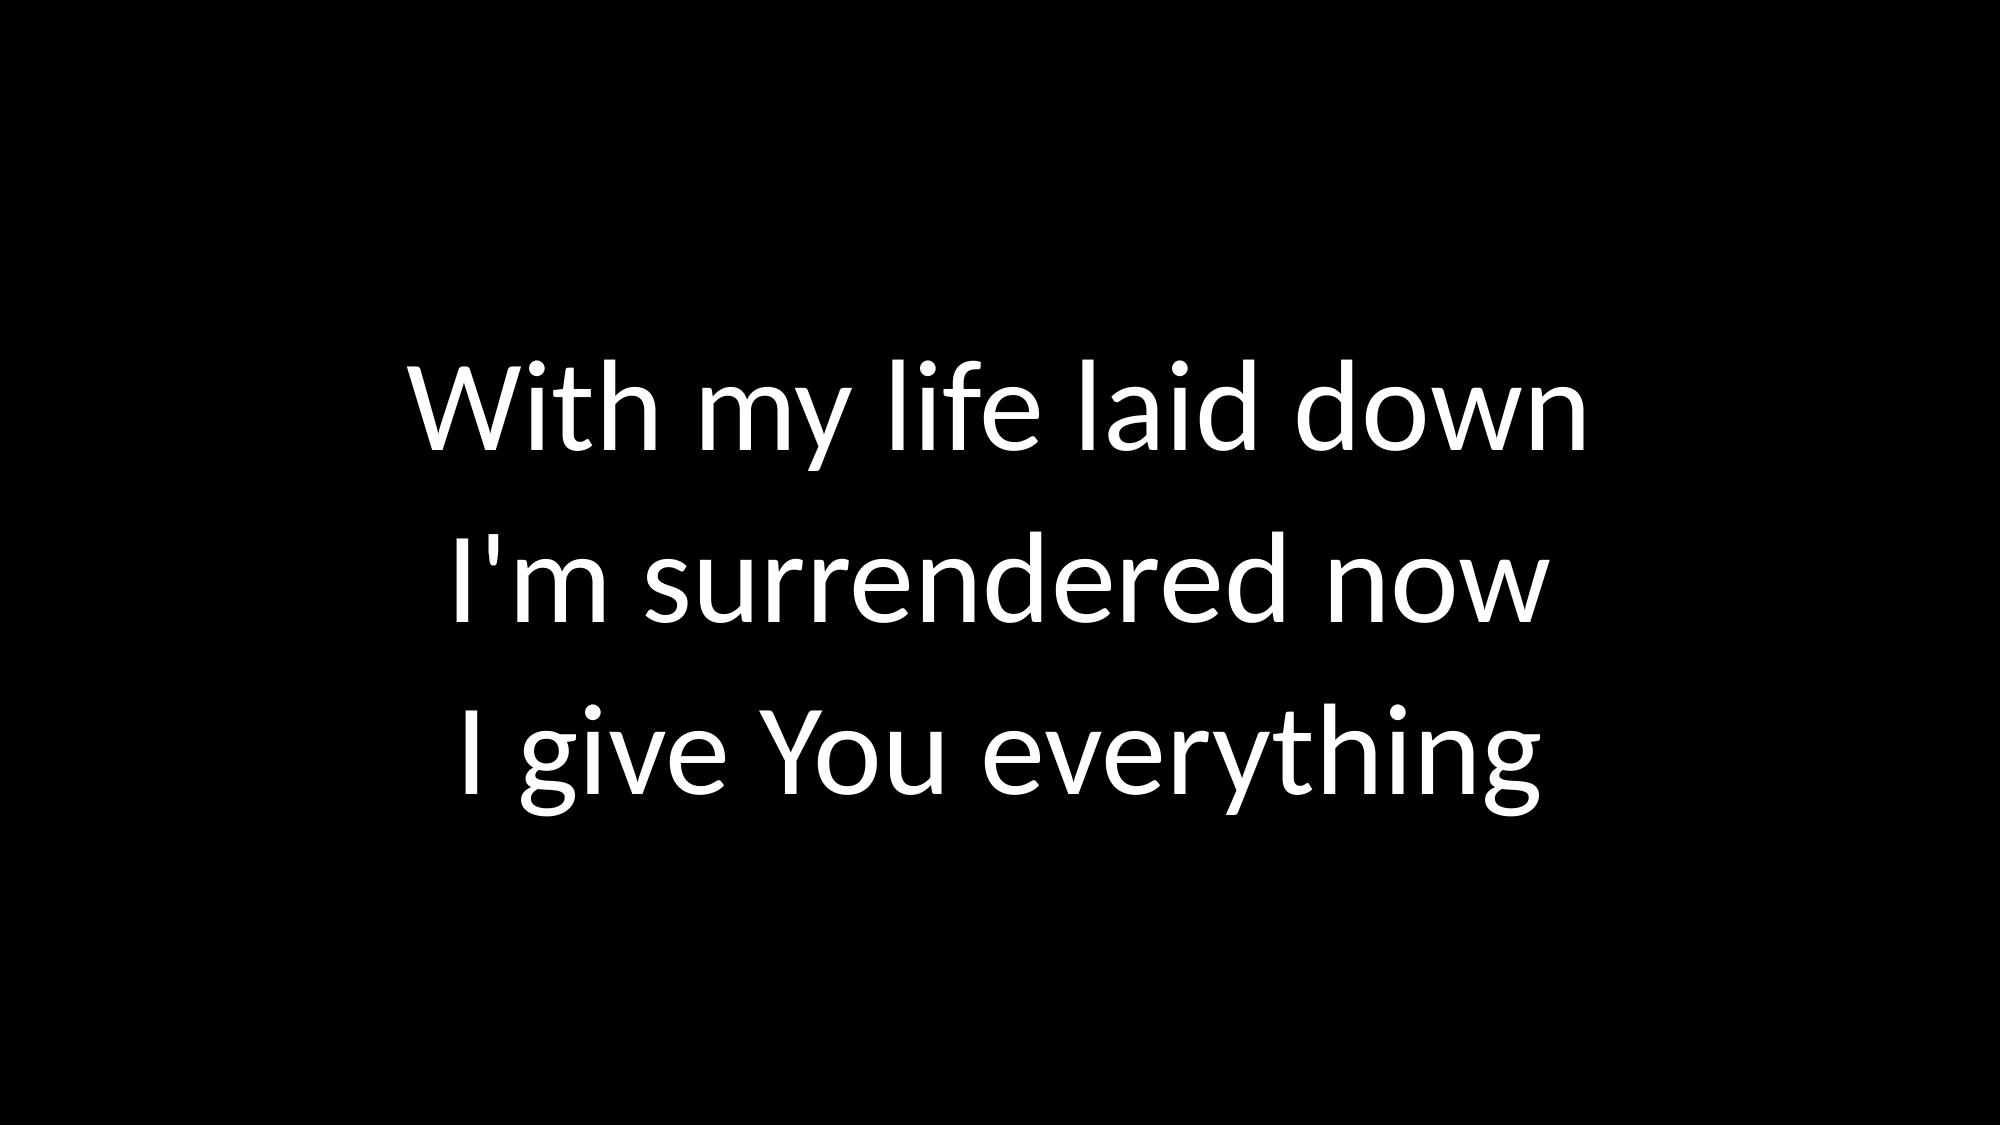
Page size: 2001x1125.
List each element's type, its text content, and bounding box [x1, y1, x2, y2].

text_box With my life laid down I'm surrendered now I give You everything [0, 0, 2000, 1125]
